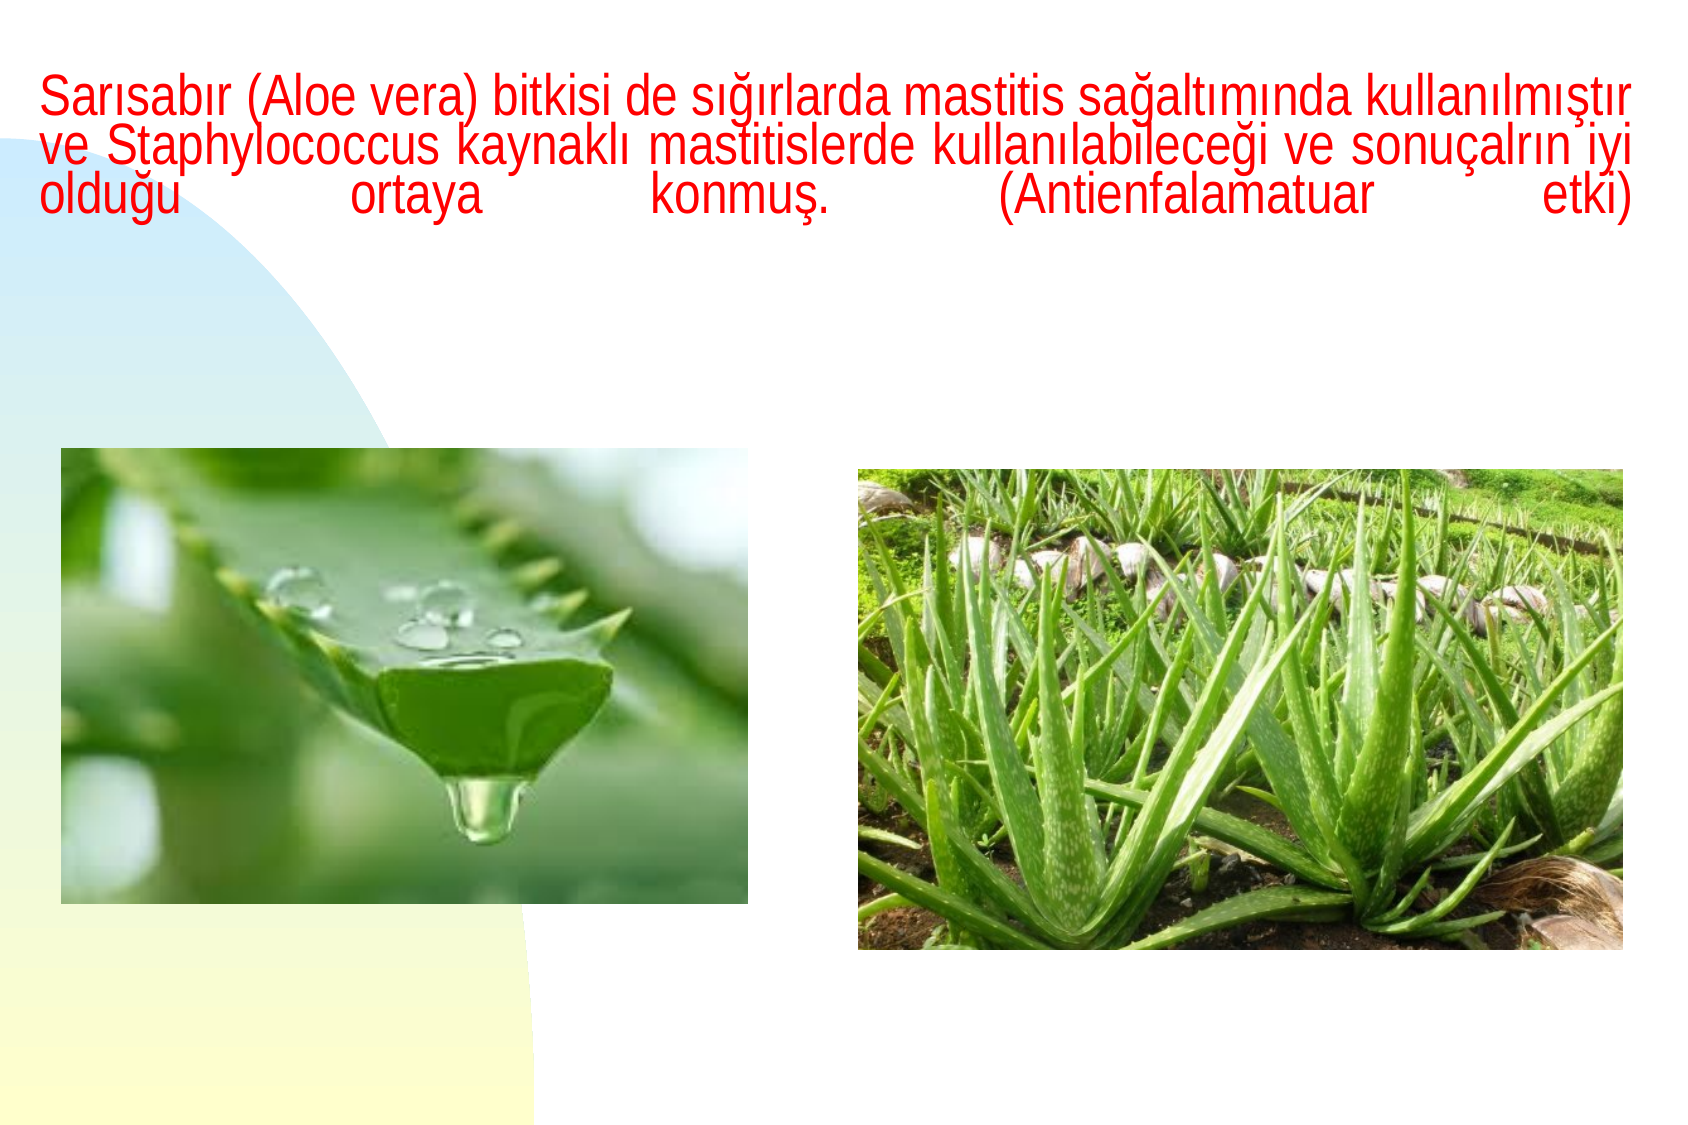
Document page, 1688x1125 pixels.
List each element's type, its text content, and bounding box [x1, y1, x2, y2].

picture [858, 469, 1623, 950]
picture [60, 448, 748, 904]
title Sarısabır (Aloe vera) bitkisi de sığırlarda mastitis sağaltımında kullanılmıştır ve Staphylococcus kaynaklı mastitislerde kullanılabileceği ve sonuçalrın iyi olduğu ortaya konmuş. (Antienfalamatuar etki) [24, 35, 1649, 334]
